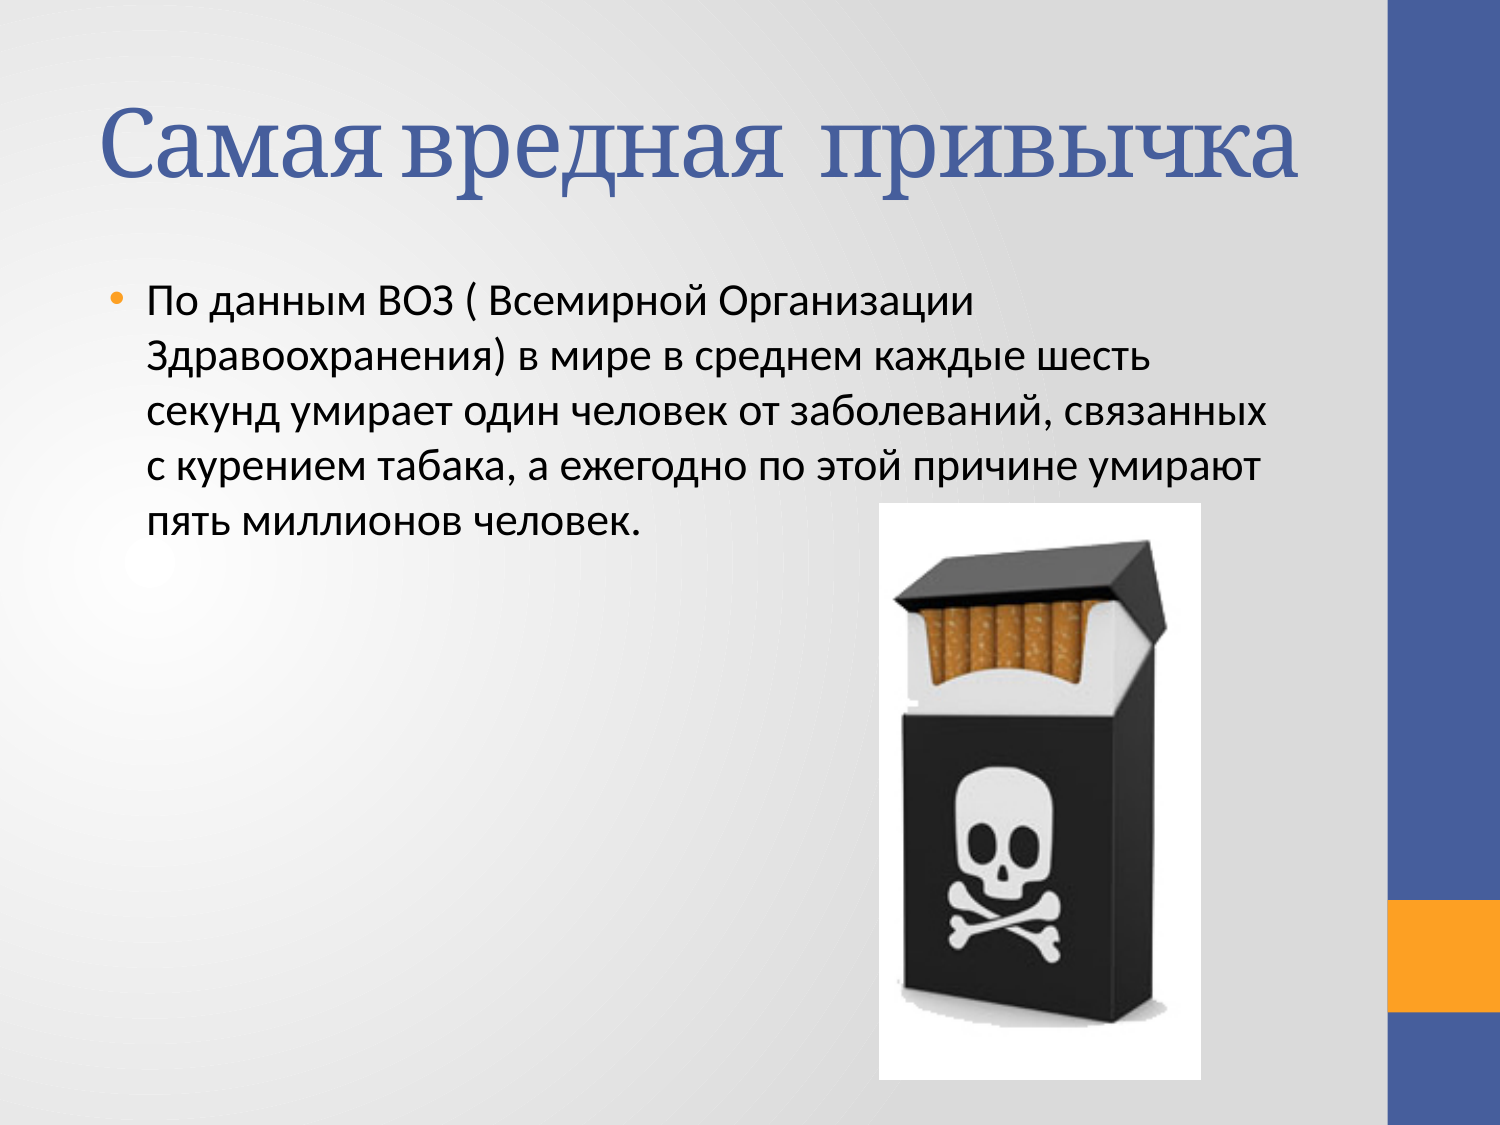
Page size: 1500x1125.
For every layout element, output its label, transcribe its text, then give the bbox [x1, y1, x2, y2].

list По данным ВОЗ ( Всемирной Организации Здравоохранения) в мире в среднем каждые шесть секунд умирает один человек от заболеваний, связанных с курением табака, а ежегодно по этой причине умирают пять миллионов человек. [75, 262, 1325, 1050]
title Самая вредная привычка [75, 45, 1325, 233]
picture [879, 502, 1201, 1080]
